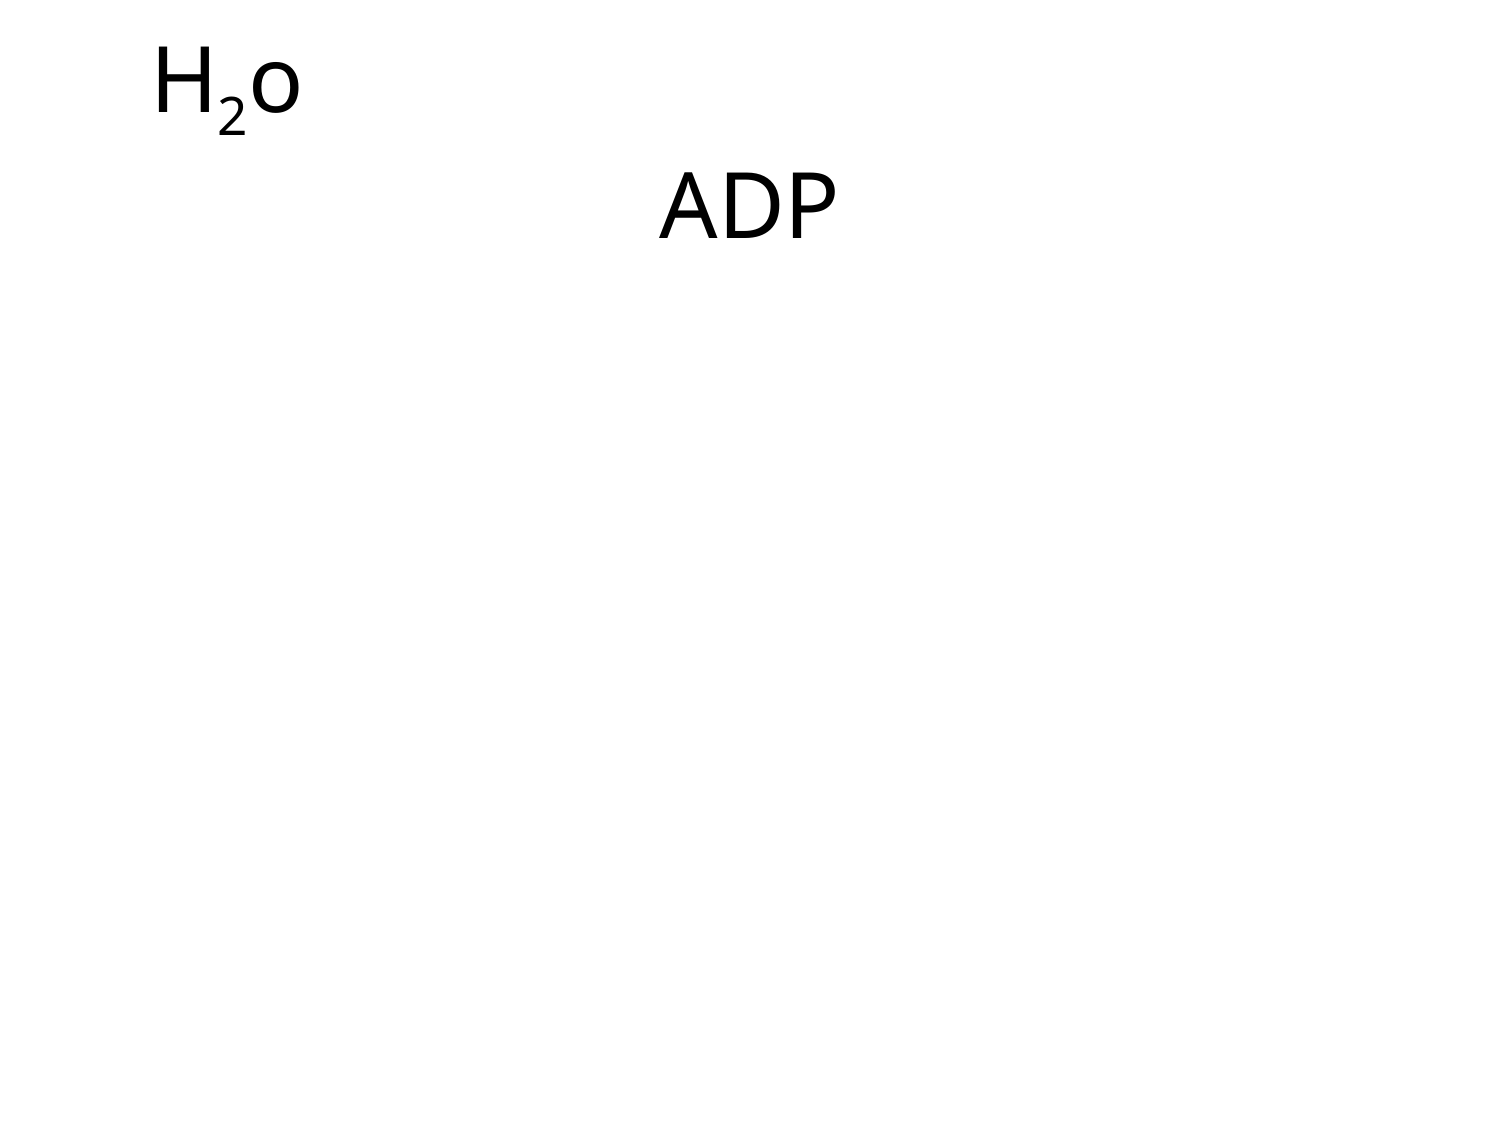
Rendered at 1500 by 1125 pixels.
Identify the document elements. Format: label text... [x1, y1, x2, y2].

title H2o ADP [75, 45, 1425, 233]
